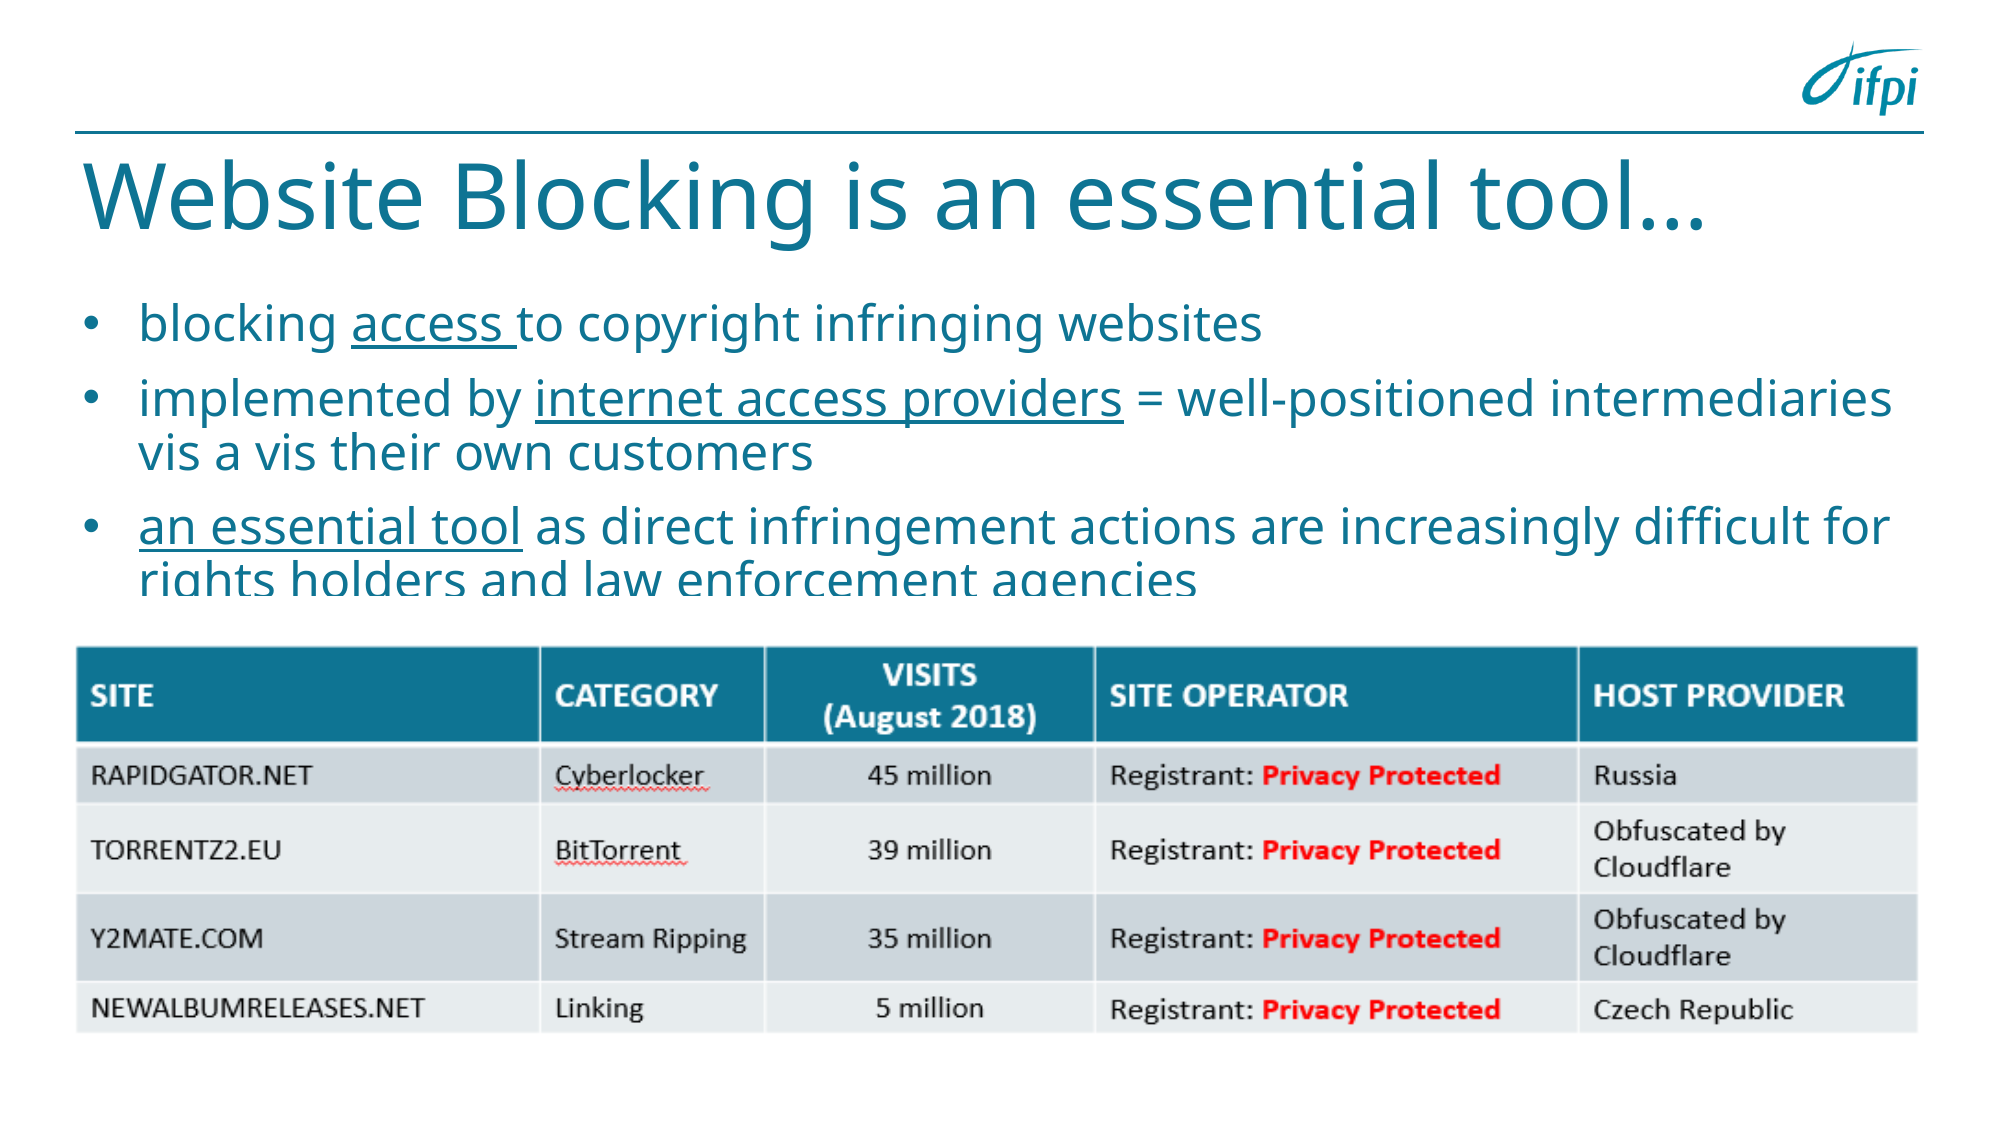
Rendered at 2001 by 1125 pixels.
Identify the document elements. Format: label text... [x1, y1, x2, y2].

picture [49, 596, 1968, 1125]
title Website Blocking is an essential tool… [67, 142, 1925, 249]
list blocking access to copyright infringing websites implemented by internet access providers = well-positioned intermediaries vis a vis their own customers an essential tool as direct infringement actions are increasingly difficult for rights holders and law enforcement agencies [67, 290, 1925, 596]
picture [1752, 0, 2000, 133]
